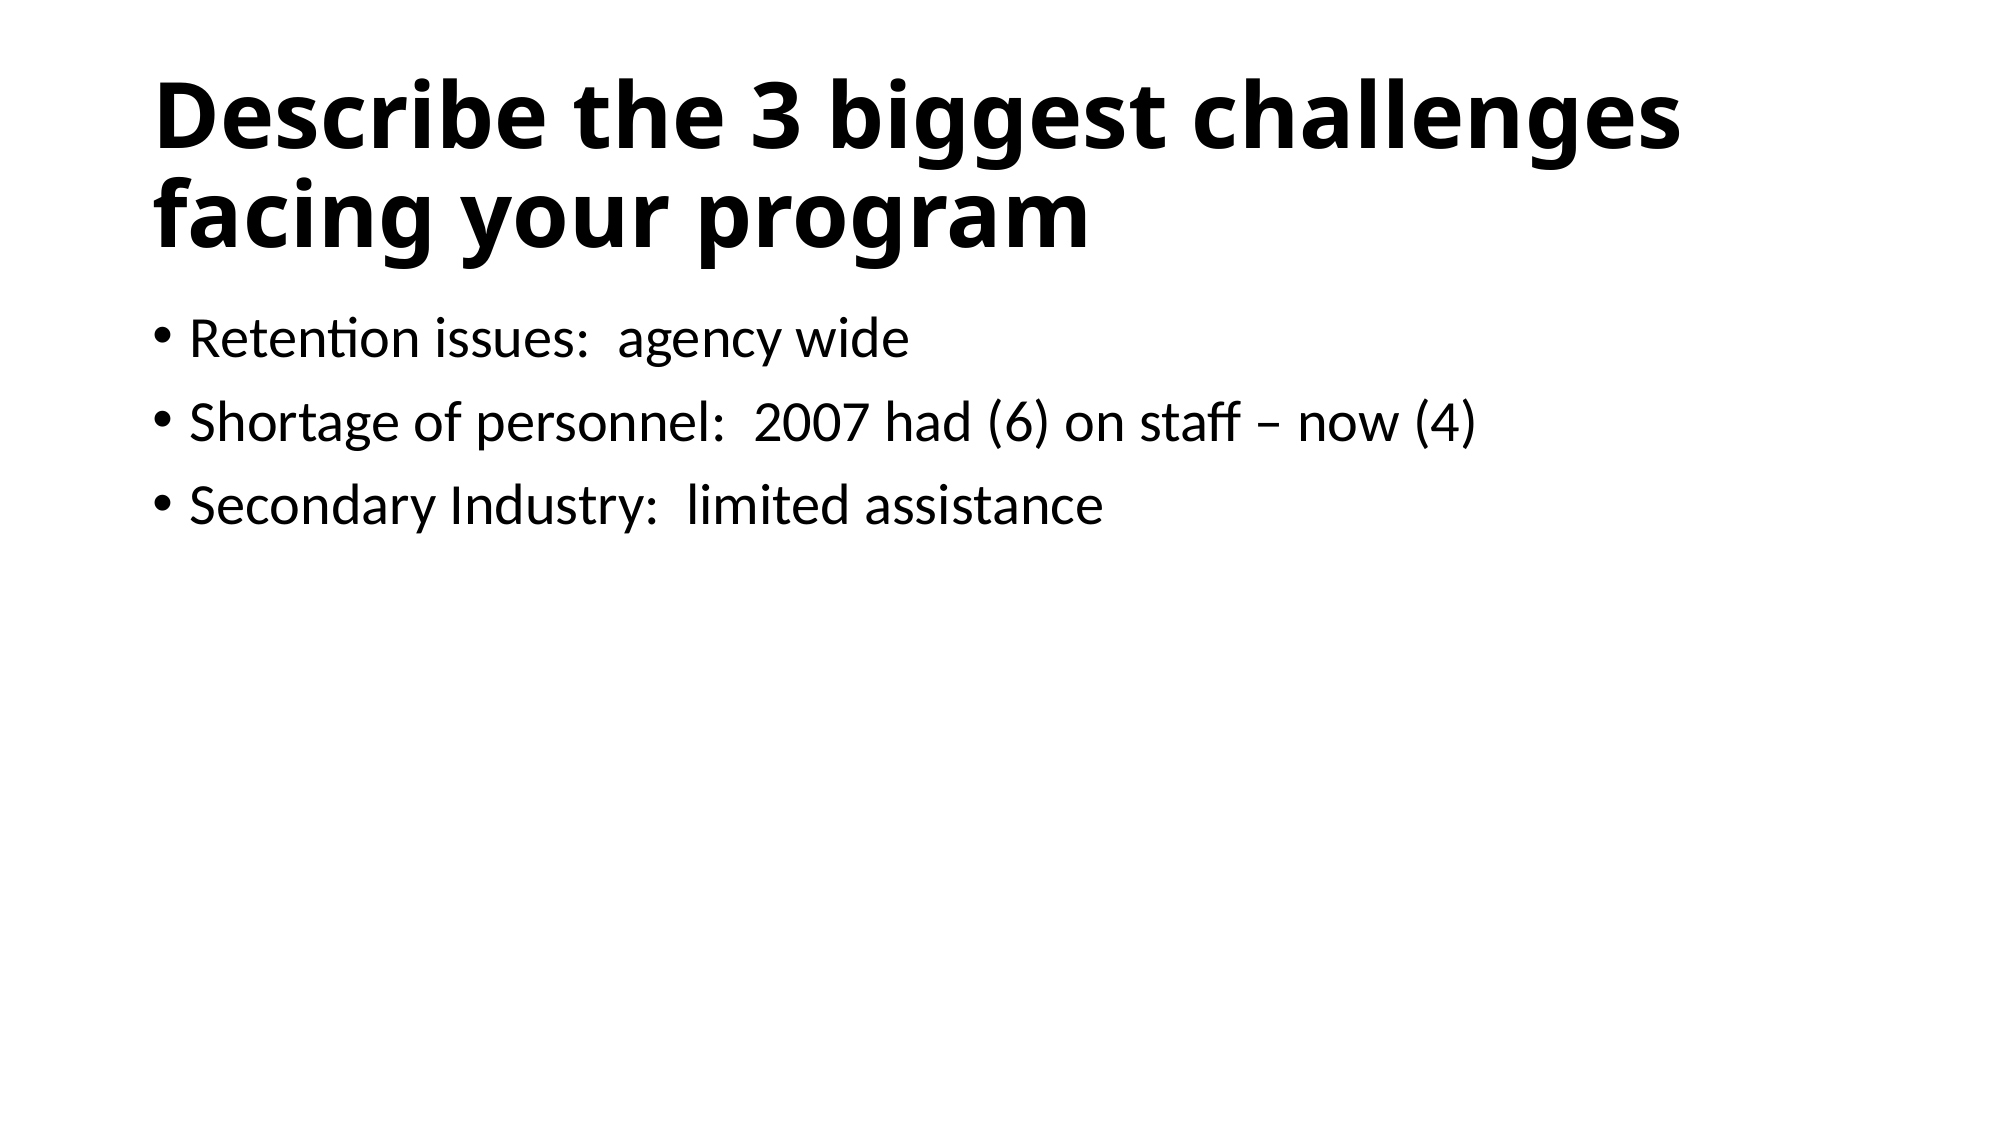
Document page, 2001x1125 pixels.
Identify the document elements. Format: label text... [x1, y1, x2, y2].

title Describe the 3 biggest challenges facing your program [137, 59, 1796, 278]
list Retention issues: agency wide Shortage of personnel: 2007 had (6) on staff – now (4) Secondary Industry: limited assistance [137, 299, 1863, 1014]
